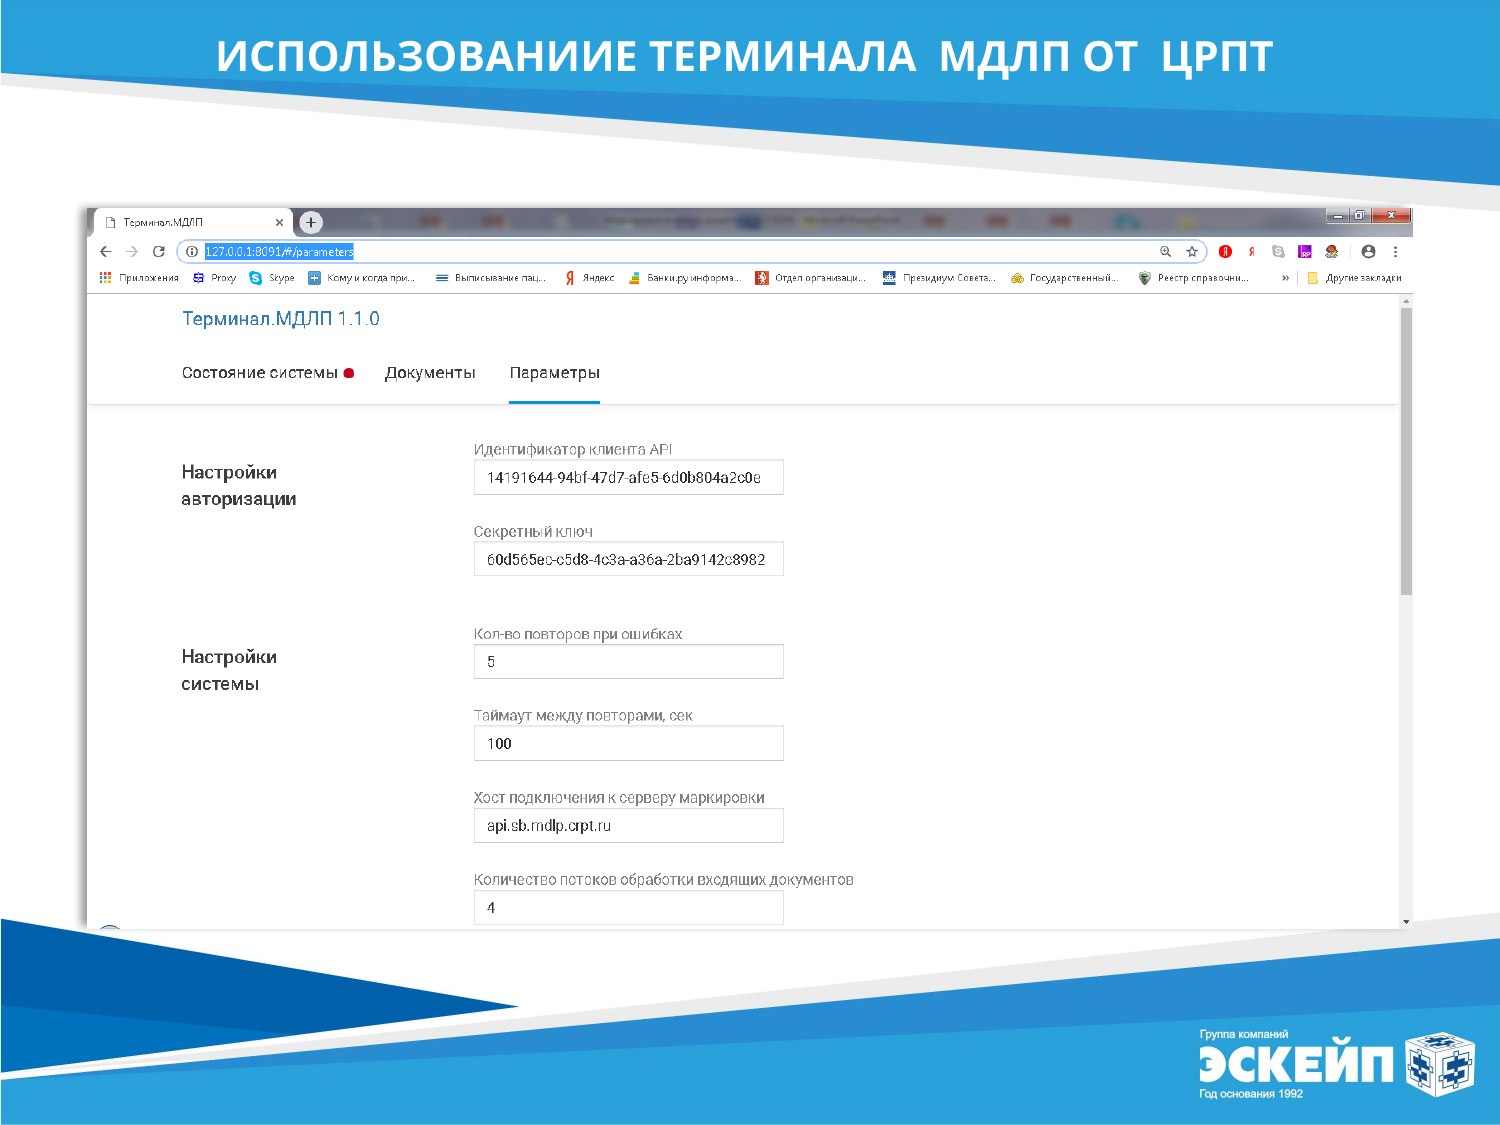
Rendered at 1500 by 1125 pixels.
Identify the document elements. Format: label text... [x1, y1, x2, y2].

picture [0, 0, 1500, 1125]
text_box [61, 148, 1432, 598]
text_box ИСПОЛЬЗОВАНИИЕ ТЕРМИНАЛА МДЛП ОТ ЦРПТ [74, 7, 1425, 102]
